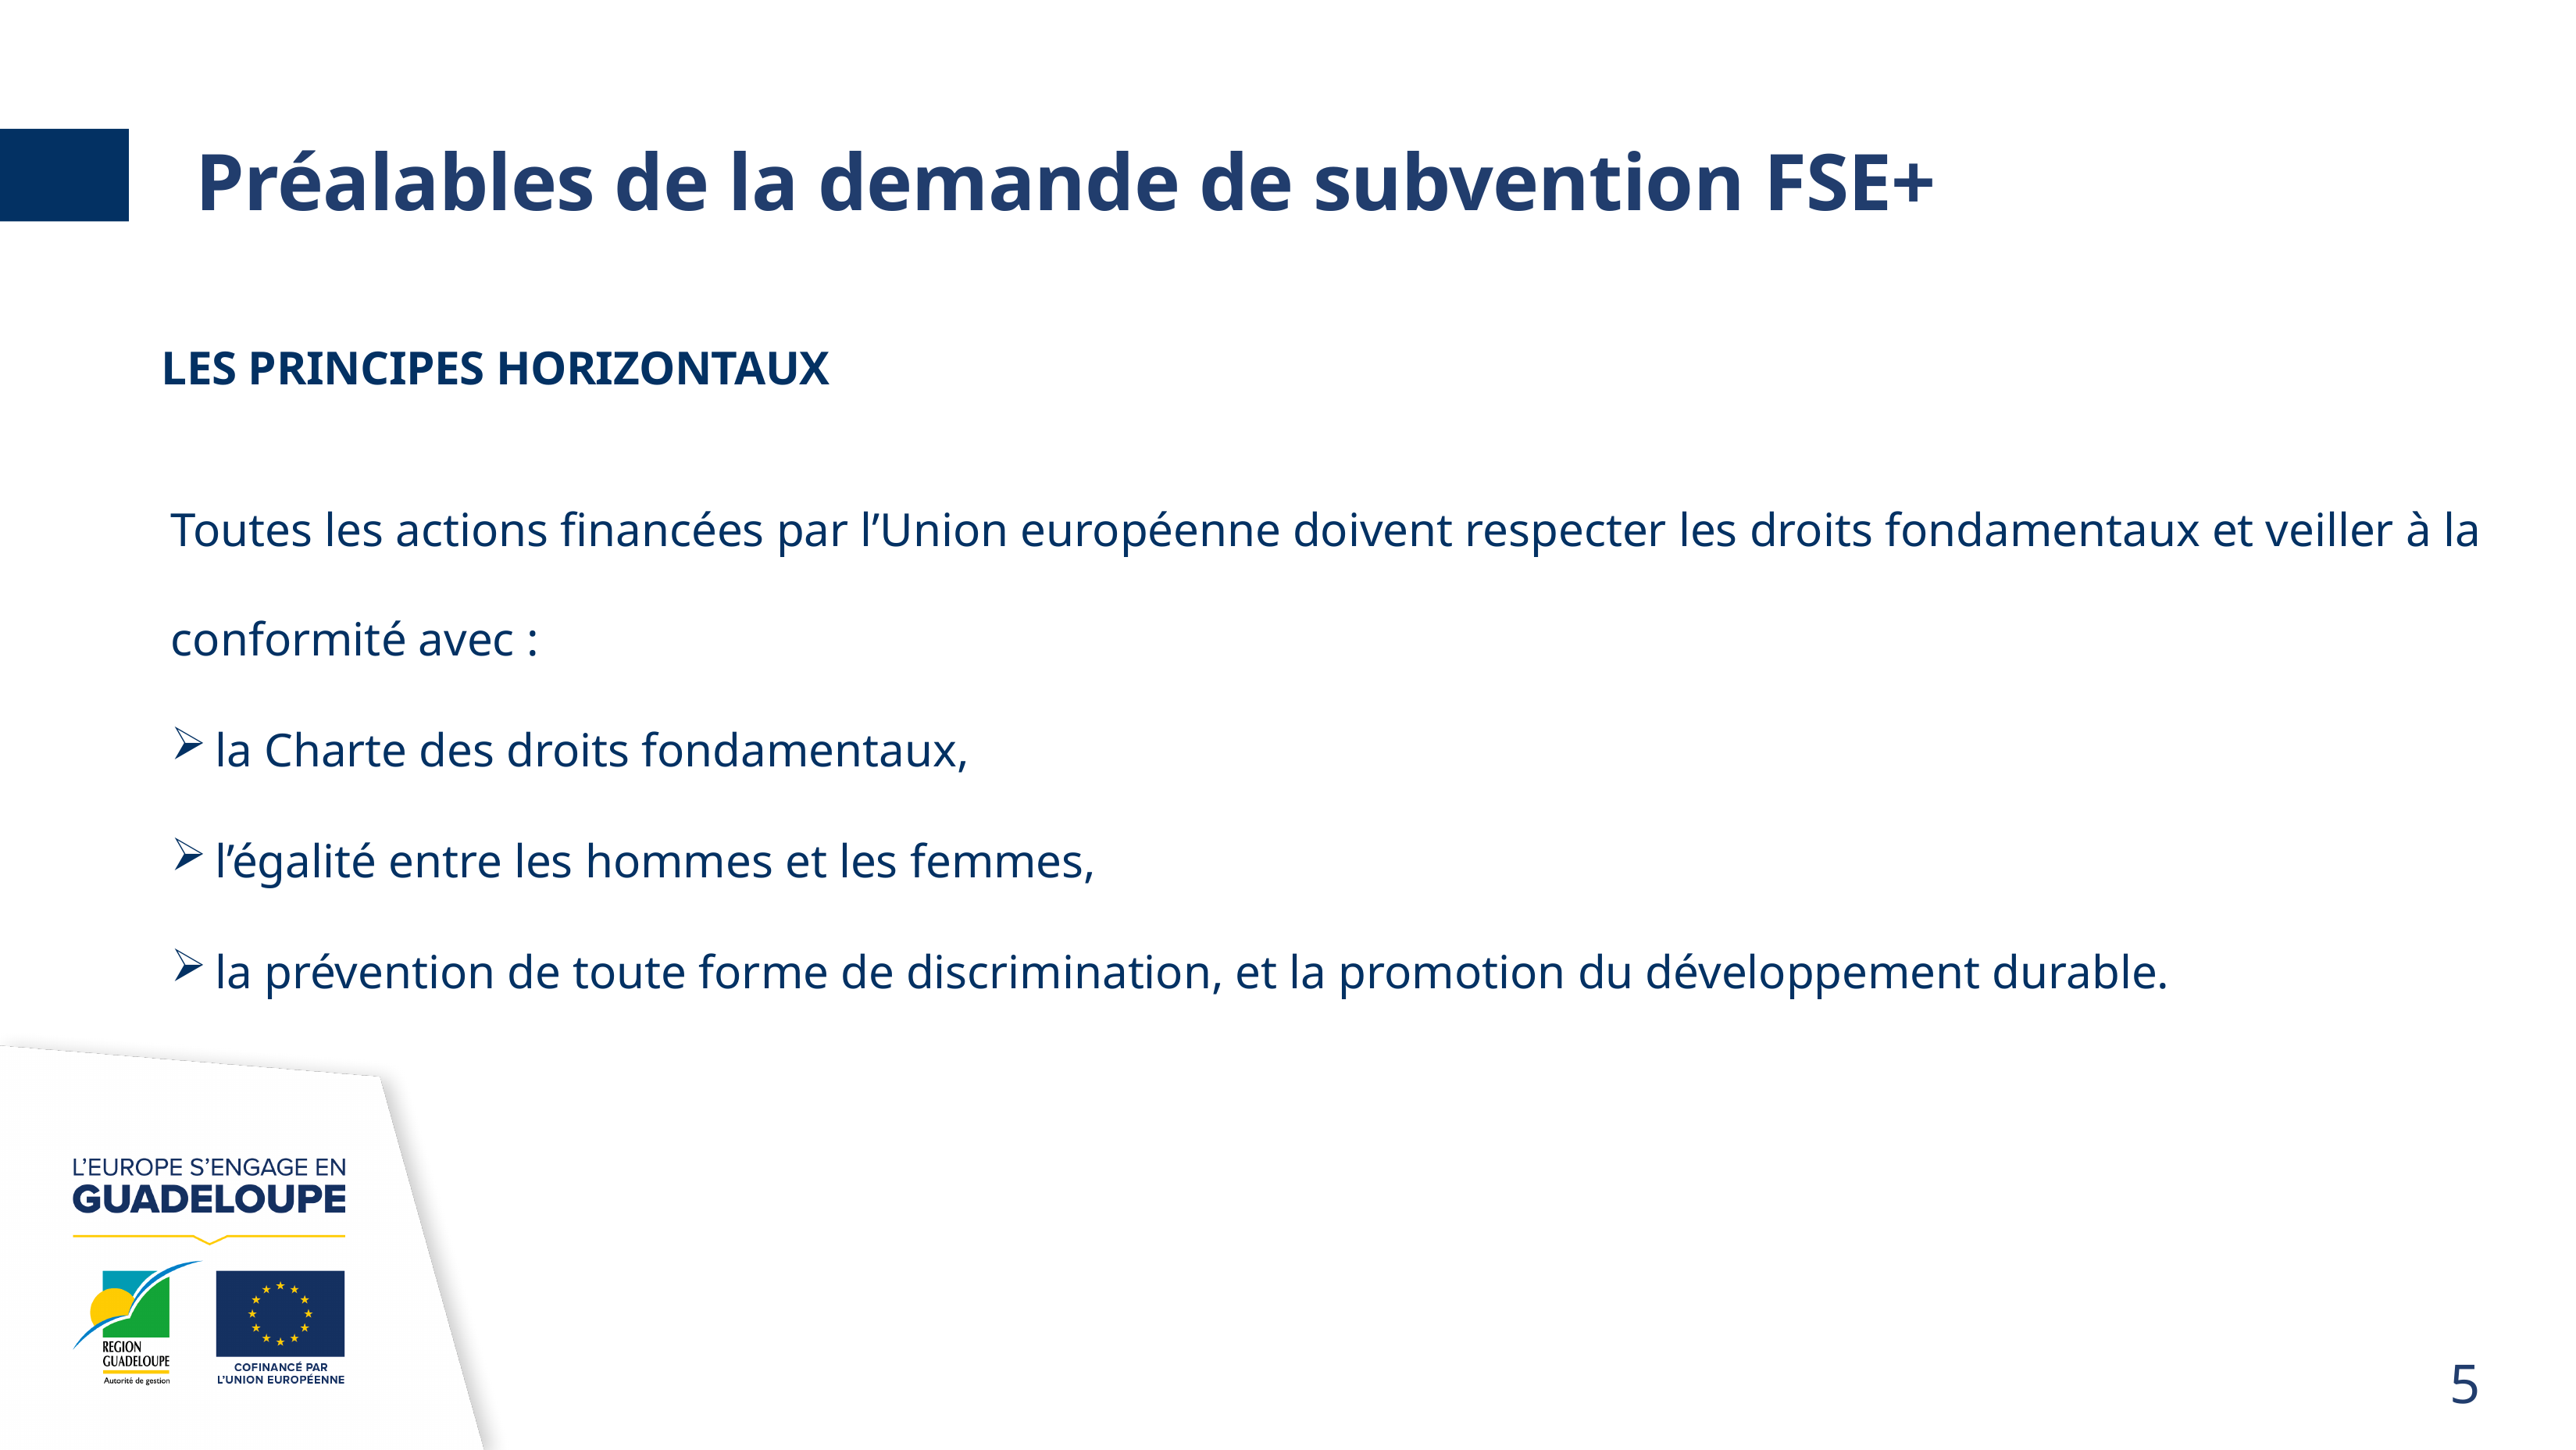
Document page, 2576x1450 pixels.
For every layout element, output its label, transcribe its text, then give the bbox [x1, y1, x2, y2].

text_box LES PRINCIPES HORIZONTAUX [159, 337, 1310, 395]
picture [0, 1014, 511, 1450]
text_box 5 [2448, 1348, 2484, 1414]
title Préalables de la demande de subvention FSE+ [194, 130, 2484, 227]
text_box Toutes les actions financées par l’Union européenne doivent respecter les droits fondamentaux et veiller à la conformité avec : la Charte des droits fondamentaux, l’égalité entre les hommes et les femmes, la prévention de toute forme de discrimination, et la promotion du développement durable. [169, 445, 2509, 998]
text_box [0, 128, 129, 222]
